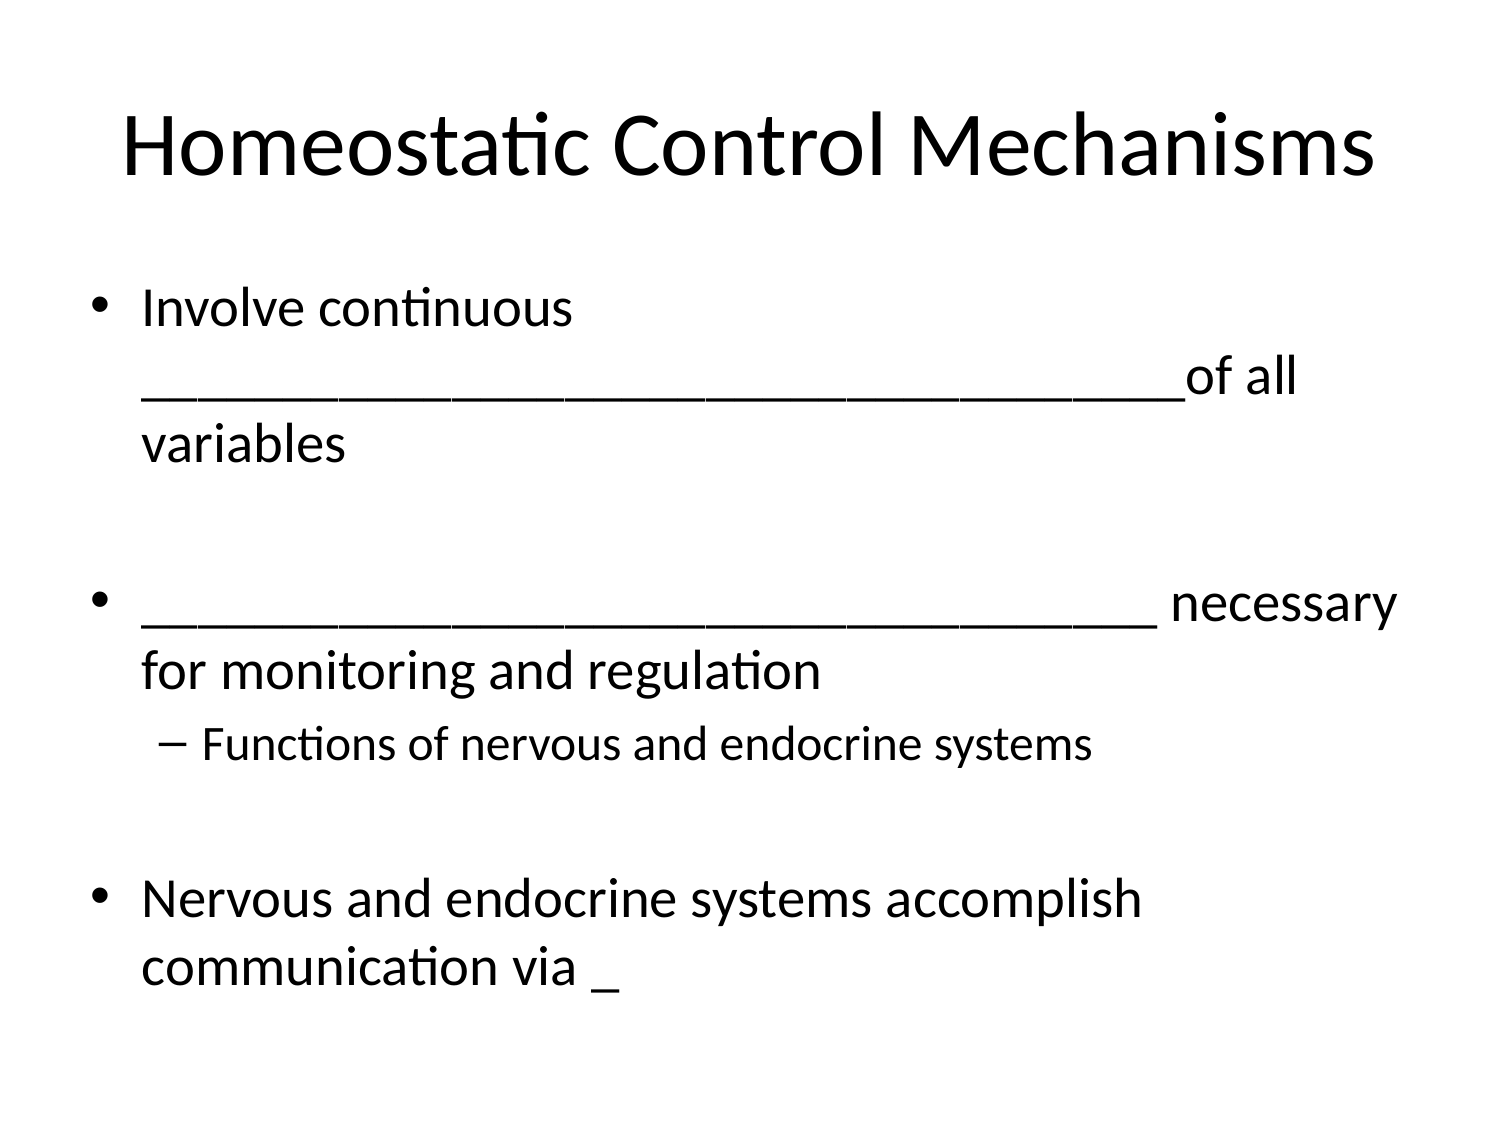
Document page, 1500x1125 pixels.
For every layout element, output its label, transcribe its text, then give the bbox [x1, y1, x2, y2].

list Involve continuous _____________________________________of all variables ____________________________________ necessary for monitoring and regulation Functions of nervous and endocrine systems Nervous and endocrine systems accomplish communication via _ [75, 262, 1425, 1005]
title Homeostatic Control Mechanisms [75, 45, 1425, 233]
